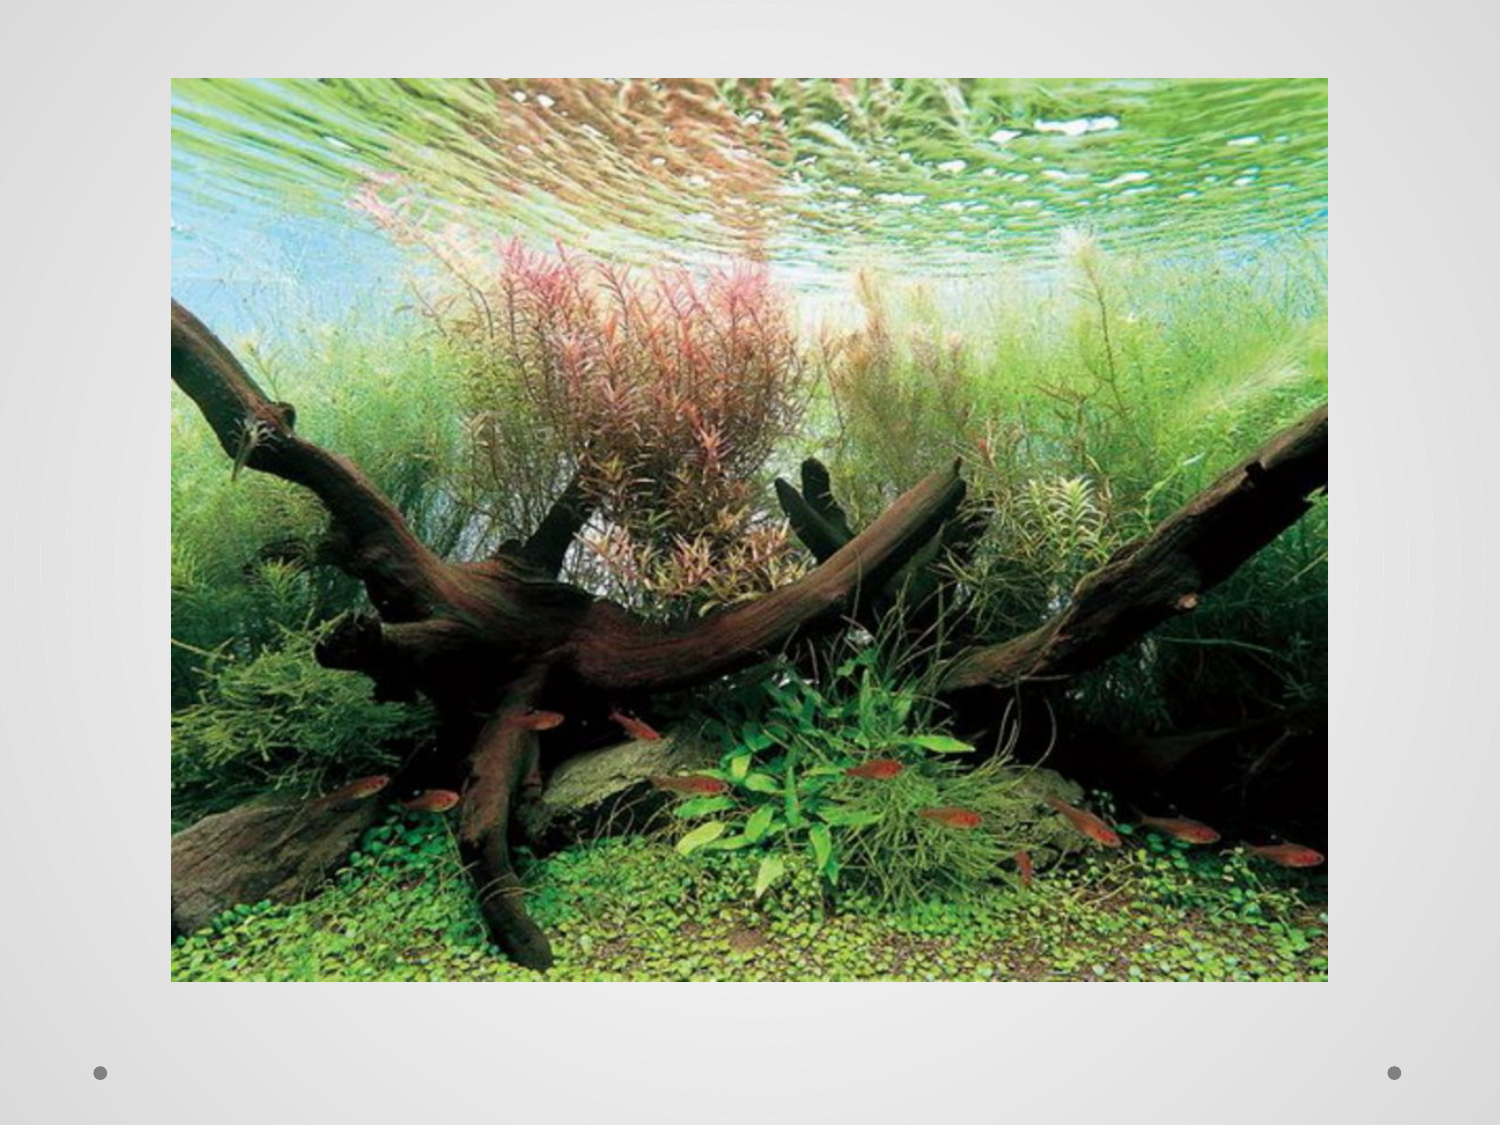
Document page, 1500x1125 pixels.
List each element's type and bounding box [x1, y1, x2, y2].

list [170, 77, 1328, 982]
